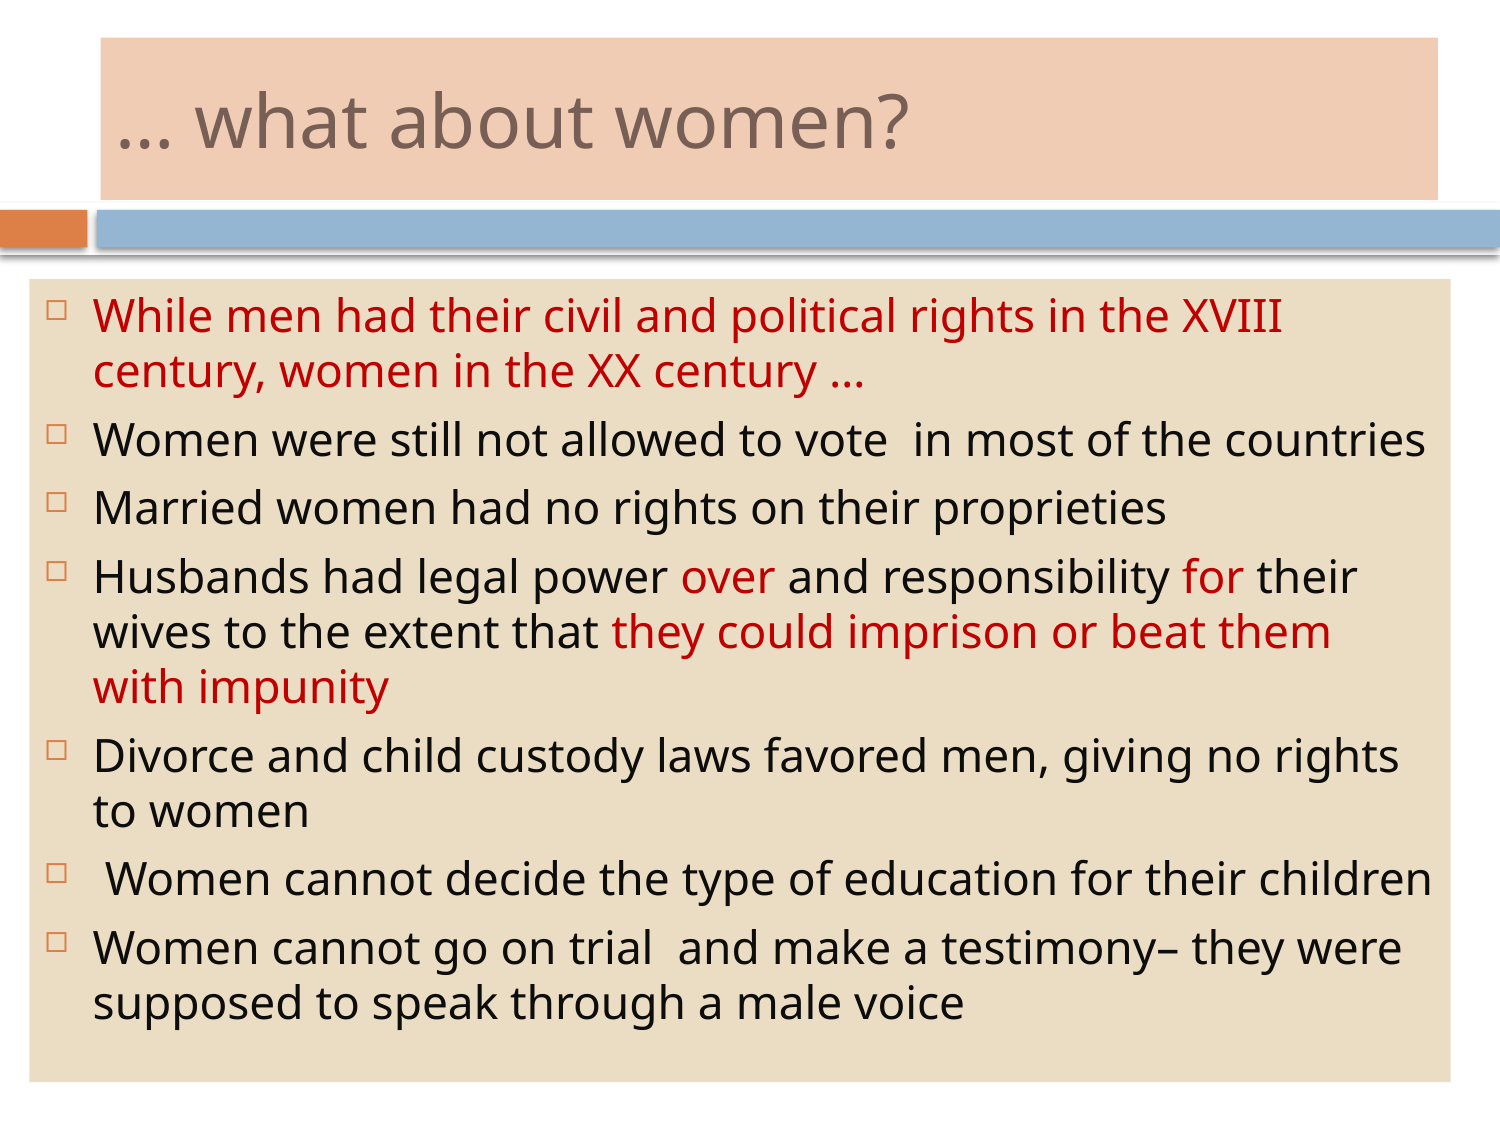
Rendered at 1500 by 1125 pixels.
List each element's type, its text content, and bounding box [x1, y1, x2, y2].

title … what about women? [100, 37, 1439, 201]
list While men had their civil and political rights in the XVIII century, women in the XX century … Women were still not allowed to vote in most of the countries Married women had no rights on their proprieties Husbands had legal power over and responsibility for their wives to the extent that they could imprison or beat them with impunity Divorce and child custody laws favored men, giving no rights to women Women cannot decide the type of education for their children Women cannot go on trial and make a testimony– they were supposed to speak through a male voice [29, 278, 1451, 1083]
